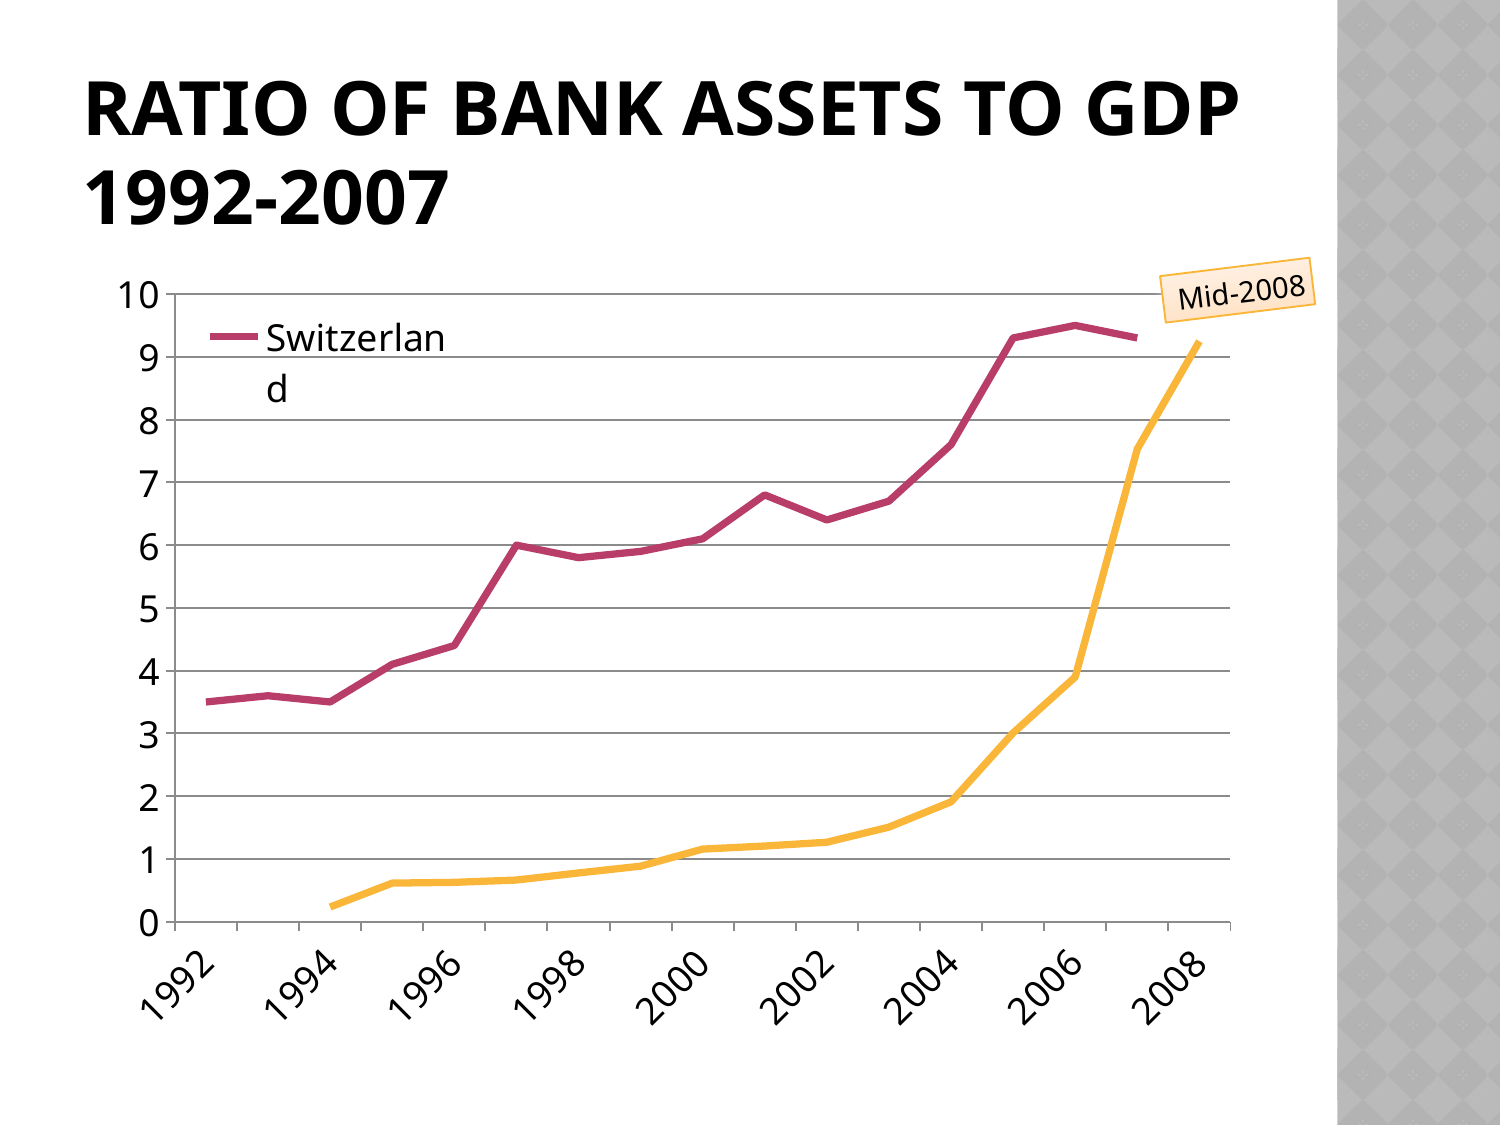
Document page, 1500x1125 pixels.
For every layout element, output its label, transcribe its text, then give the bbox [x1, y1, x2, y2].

chart [74, 263, 1263, 1060]
text_box Mid-2008 [1262, 256, 1317, 312]
title Ratio of Bank assets to GDP 1992-2007 [75, 52, 1263, 240]
